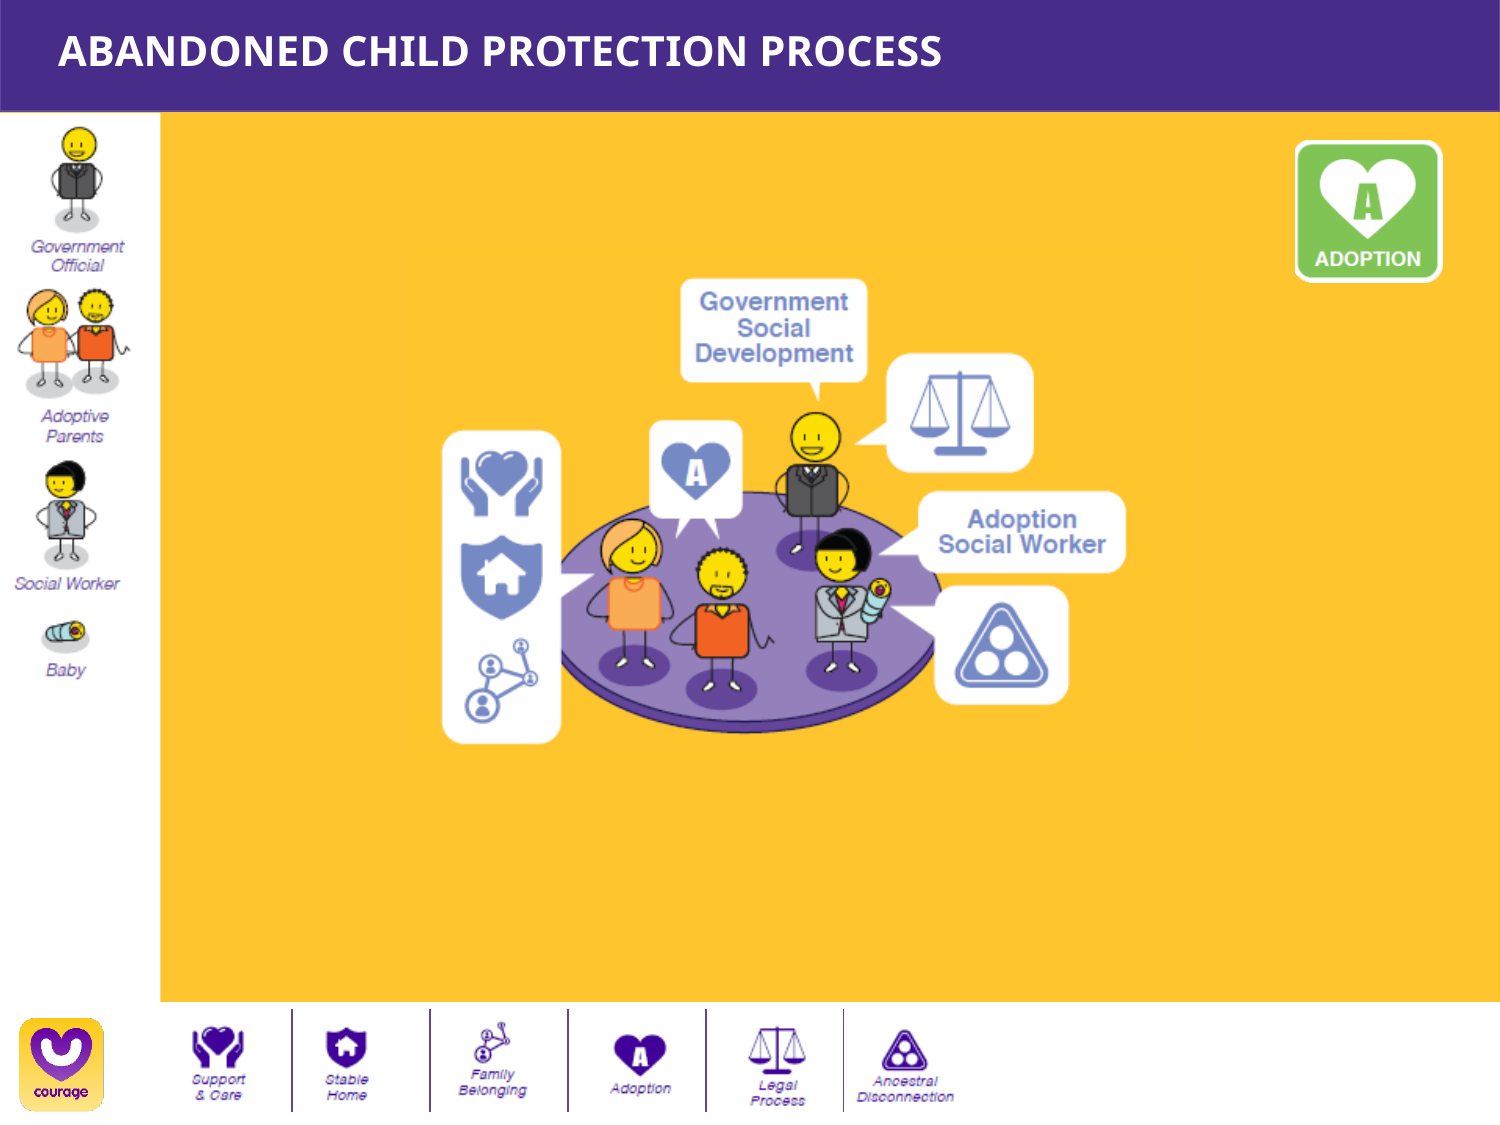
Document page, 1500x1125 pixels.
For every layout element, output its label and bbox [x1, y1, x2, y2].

text_box [0, 0, 1500, 1125]
